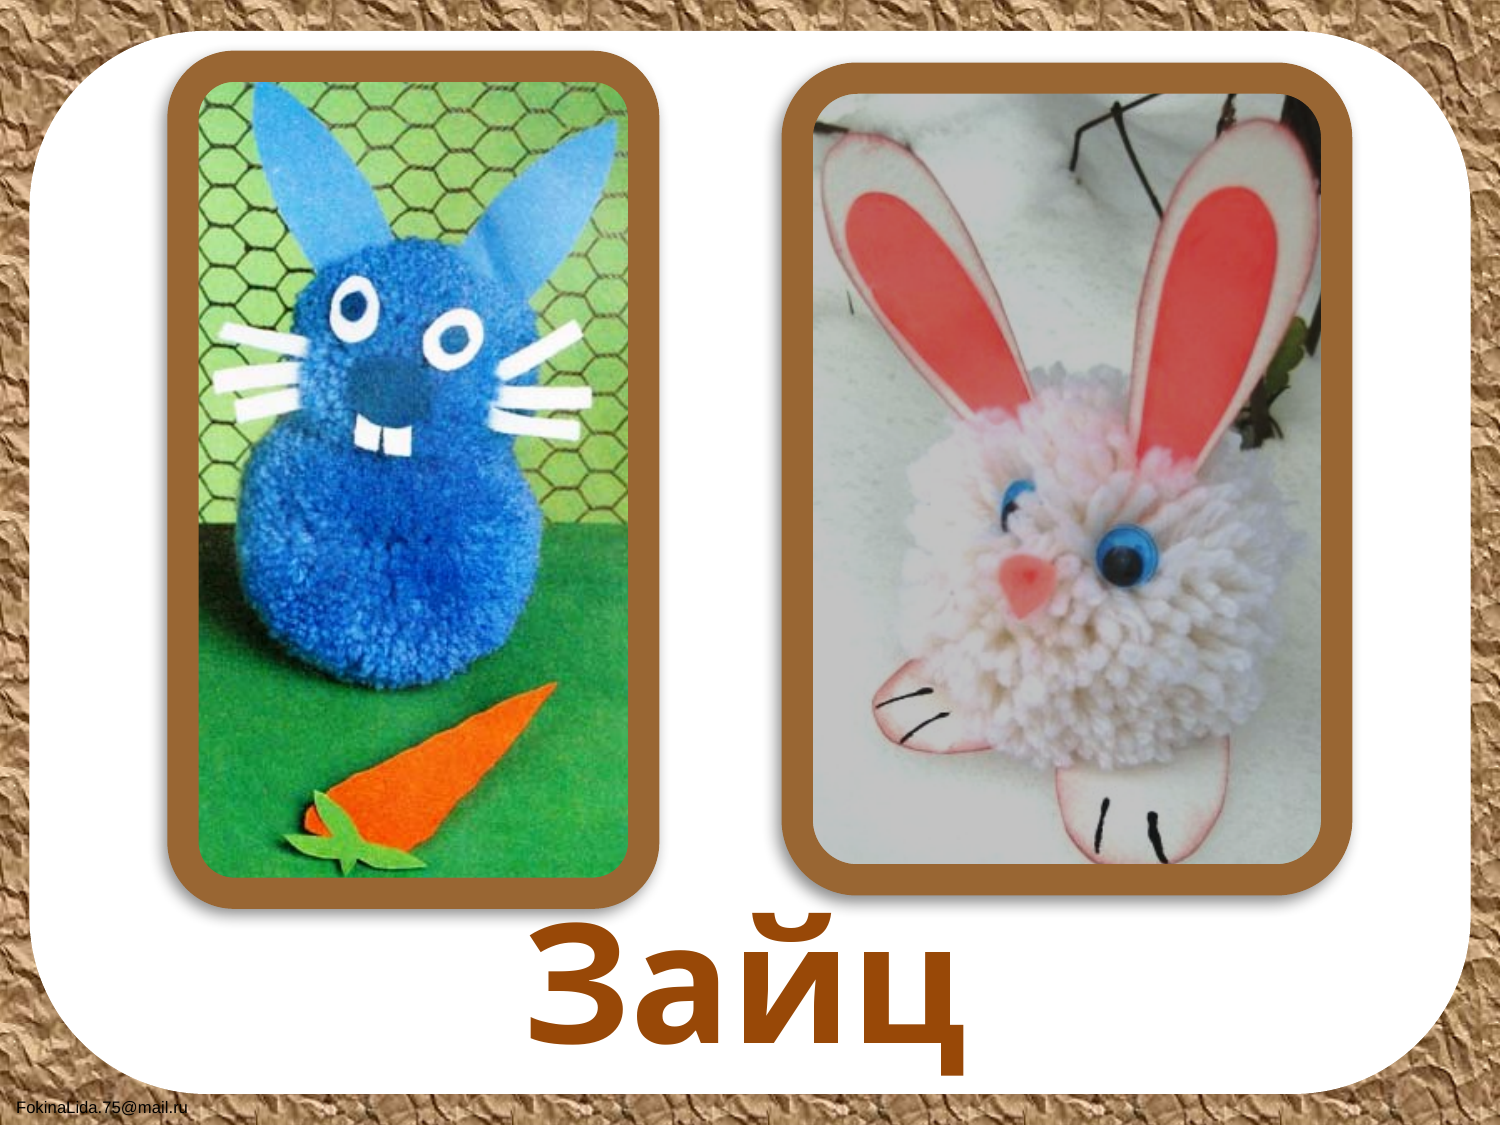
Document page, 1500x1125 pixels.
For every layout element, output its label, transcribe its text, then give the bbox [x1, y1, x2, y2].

text_box Зайцы [440, 869, 1049, 1125]
picture [182, 66, 644, 894]
picture [796, 77, 1337, 881]
picture [0, 0, 1500, 1125]
